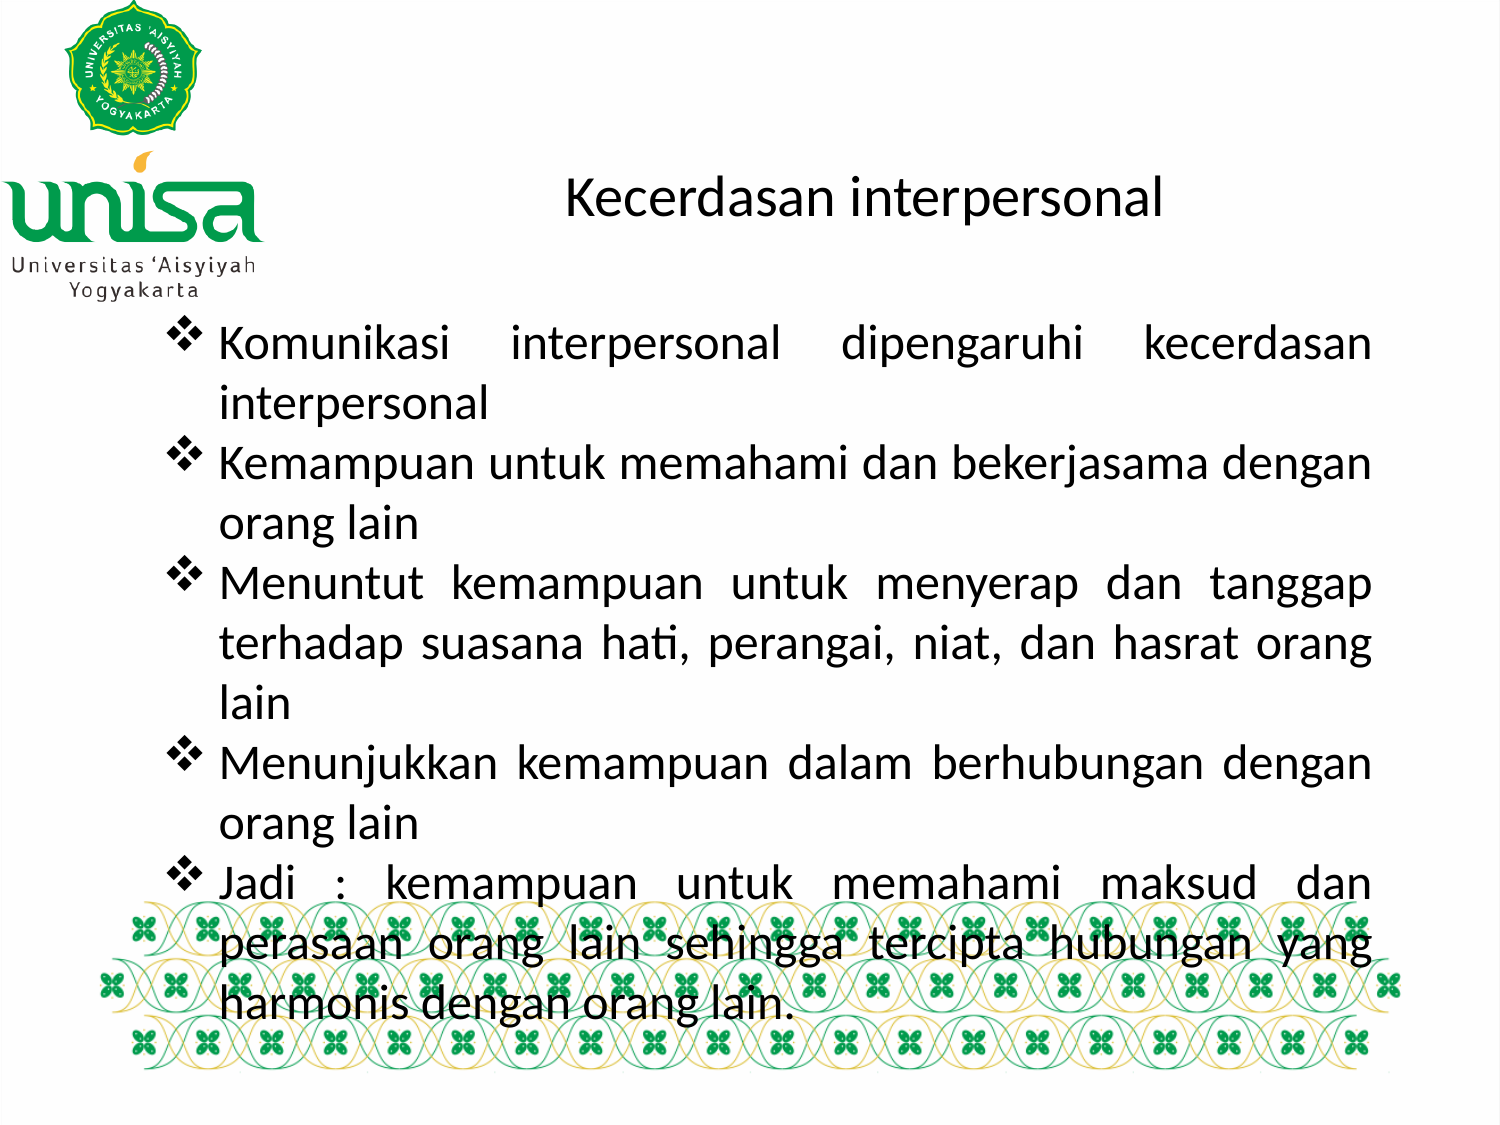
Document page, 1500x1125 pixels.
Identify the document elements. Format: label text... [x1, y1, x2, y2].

text_box Kecerdasan interpersonal [270, 150, 1466, 236]
text_box Komunikasi interpersonal dipengaruhi kecerdasan interpersonal Kemampuan untuk memahami dan bekerjasama dengan orang lain Menuntut kemampuan untuk menyerap dan tanggap terhadap suasana hati, perangai, niat, dan hasrat orang lain Menunjukkan kemampuan dalam berhubungan dengan orang lain Jadi : kemampuan untuk memahami maksud dan perasaan orang lain sehingga tercipta hubungan yang harmonis dengan orang lain. [147, 301, 1388, 1037]
picture [0, 0, 1500, 1125]
